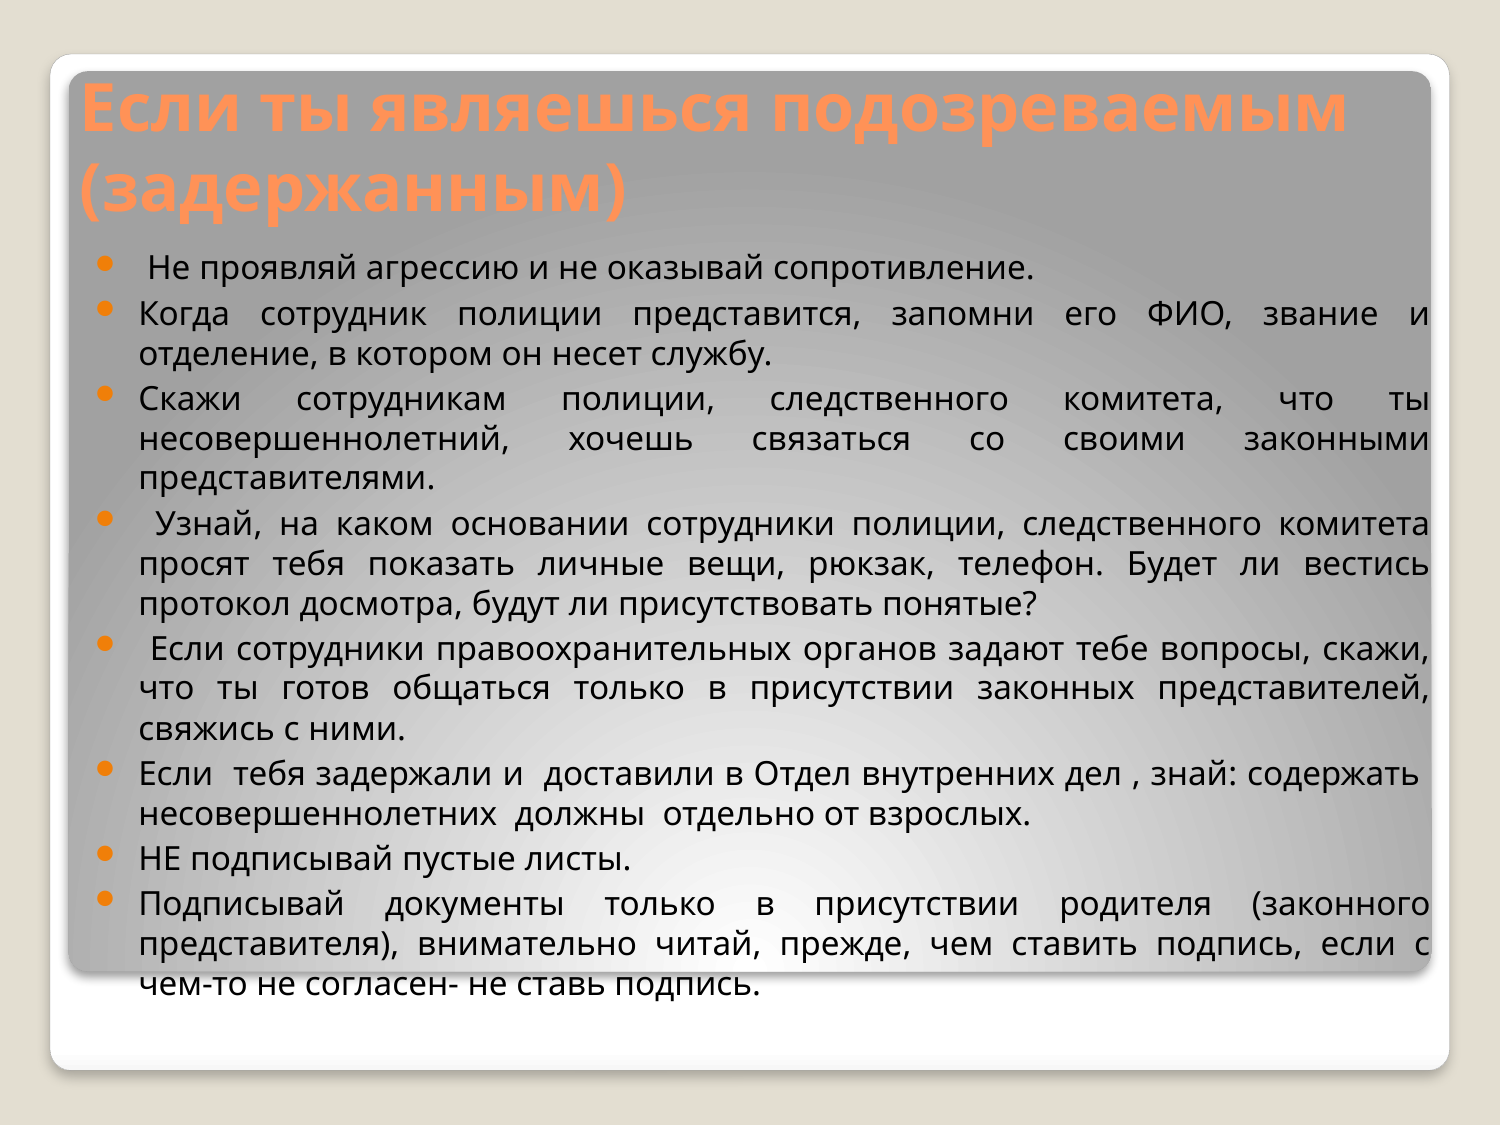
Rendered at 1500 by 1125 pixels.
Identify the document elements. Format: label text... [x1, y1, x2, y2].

list Не проявляй агрессию и не оказывай сопротивление. Когда сотрудник полиции представится, запомни его ФИО, звание и отделение, в котором он несет службу. Скажи сотрудникам полиции, следственного комитета, что ты несовершеннолетний, хочешь связаться со своими законными представителями. Узнай, на каком основании сотрудники полиции, следственного комитета просят тебя показать личные вещи, рюкзак, телефон. Будет ли вестись протокол досмотра, будут ли присутствовать понятые? Если сотрудники правоохранительных органов задают тебе вопросы, скажи, что ты готов общаться только в присутствии законных представителей, свяжись с ними. Если тебя задержали и доставили в Отдел внутренних дел , знай: содержать несовершеннолетних должны отдельно от взрослых. НЕ подписывай пустые листы. Подписывай документы только в присутствии родителя (законного представителя), внимательно читай, прежде, чем ставить подпись, если с чем-то не согласен- не ставь подпись. [64, 231, 1447, 1035]
title Если ты являешься подозреваемым (задержанным) [64, 30, 1436, 231]
